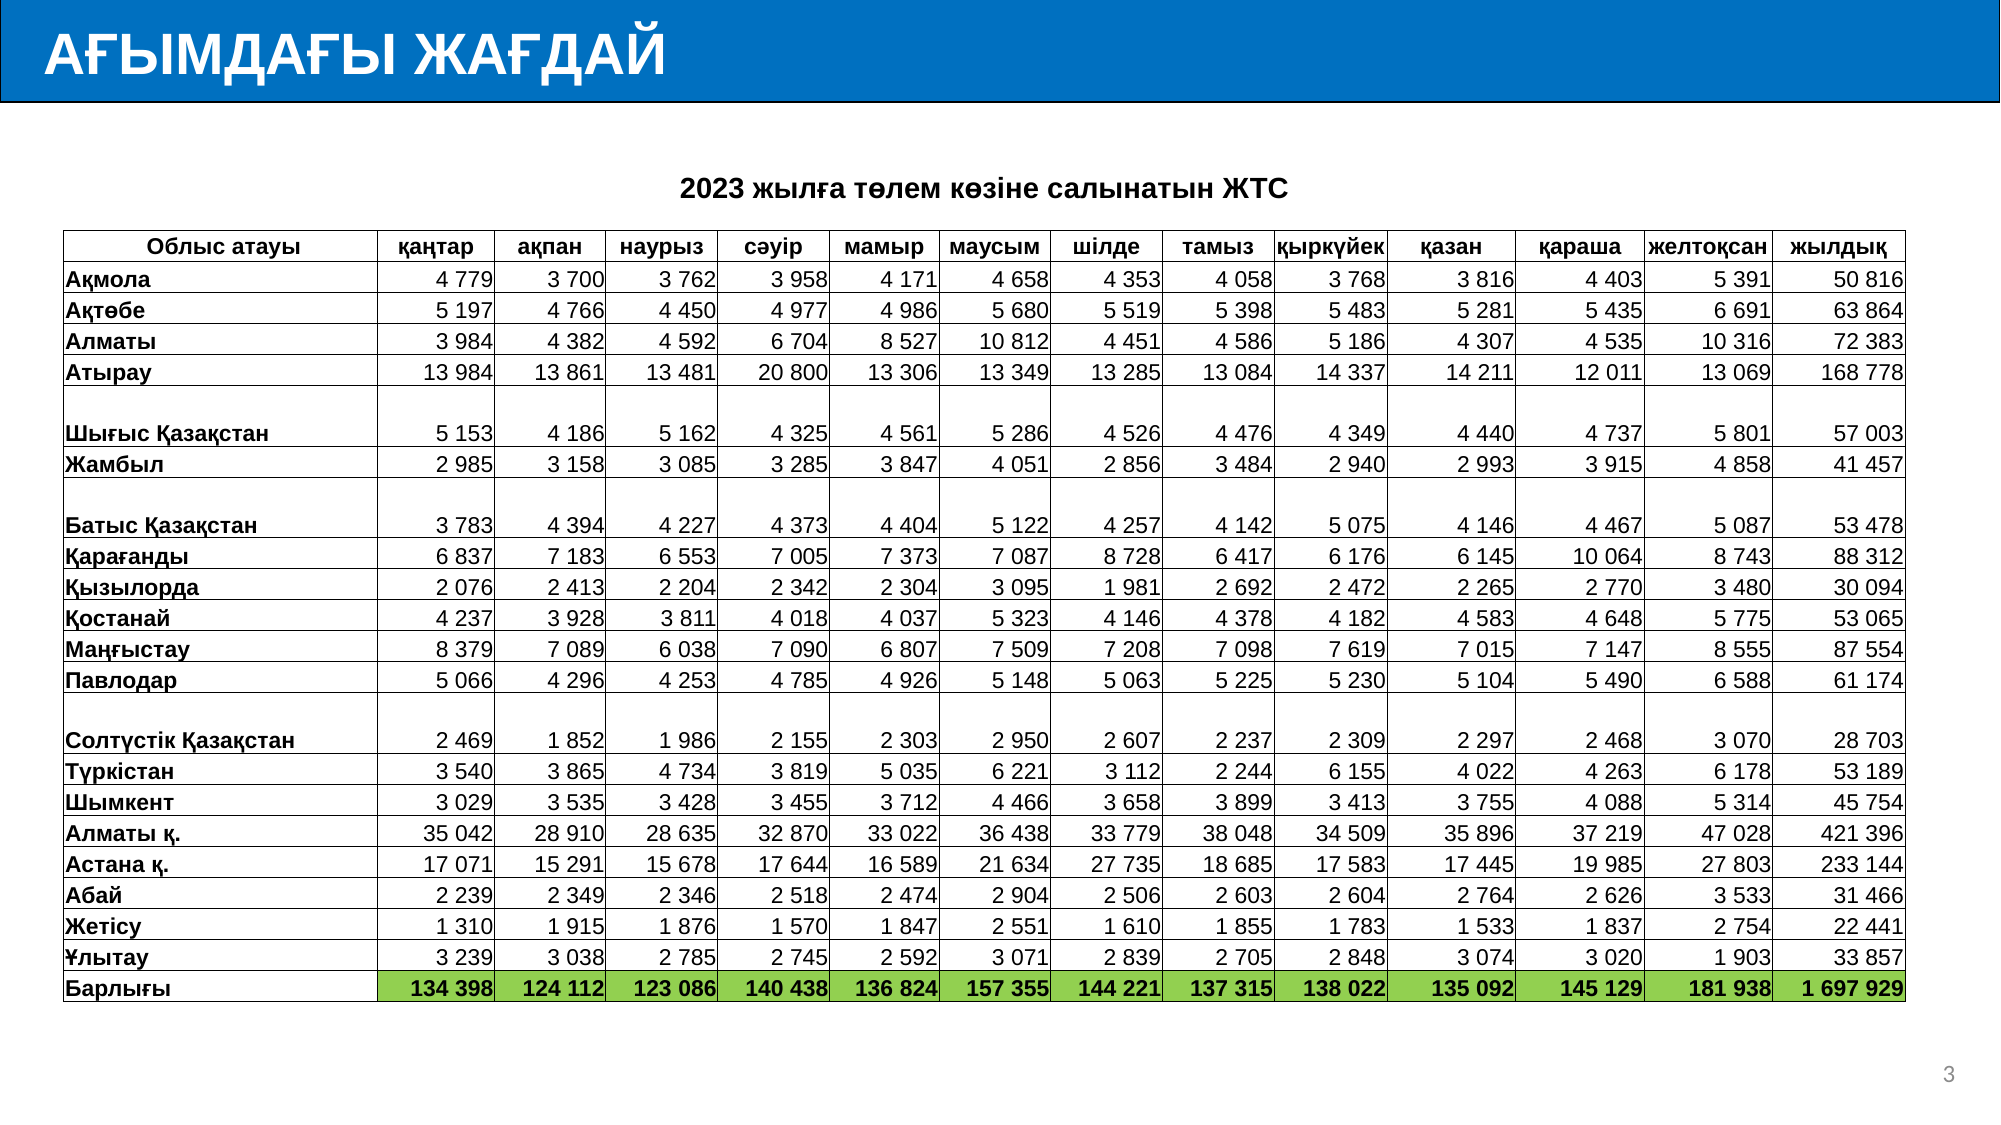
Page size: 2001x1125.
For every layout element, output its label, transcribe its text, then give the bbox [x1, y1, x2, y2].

table_cell 4 592 [606, 324, 717, 354]
table_cell 4 382 [495, 324, 605, 354]
table_cell 5 314 [1645, 785, 1772, 815]
table_cell 7 509 [940, 631, 1050, 661]
table_cell 13 069 [1645, 355, 1772, 385]
table_cell 168 778 [1773, 355, 1905, 385]
table_cell 7 373 [830, 538, 939, 568]
table_cell 5 225 [1163, 662, 1274, 692]
table_cell 2 603 [1163, 878, 1274, 908]
table_cell 2 692 [1163, 569, 1274, 599]
table_cell 13 306 [830, 355, 939, 385]
table_cell 72 383 [1773, 324, 1905, 354]
table_cell 3 847 [830, 447, 939, 477]
table_cell 8 743 [1645, 538, 1772, 568]
table_cell 33 857 [1773, 940, 1905, 970]
table_cell 5 801 [1645, 386, 1772, 446]
table_cell 38 048 [1163, 816, 1274, 846]
table_cell 4 858 [1645, 447, 1772, 477]
table_cell 4 307 [1388, 324, 1515, 354]
table_cell 124 112 [495, 971, 605, 1001]
table_cell 4 171 [830, 262, 939, 292]
table_cell 2 309 [1275, 693, 1387, 753]
table_cell 45 754 [1773, 785, 1905, 815]
table_cell 10 812 [940, 324, 1050, 354]
table_cell 17 644 [718, 847, 829, 877]
table_cell 20 800 [718, 355, 829, 385]
table_cell 138 022 [1275, 971, 1387, 1001]
table_cell 2 848 [1275, 940, 1387, 970]
table_cell 2 950 [940, 693, 1050, 753]
table_cell 1 310 [378, 909, 494, 939]
table_cell 5 286 [940, 386, 1050, 446]
table_cell 4 734 [606, 754, 717, 784]
table_cell Жетісу [64, 909, 377, 939]
table_cell 61 174 [1773, 662, 1905, 692]
table_cell 6 588 [1645, 662, 1772, 692]
table_cell Жамбыл [64, 447, 377, 477]
table_cell 6 145 [1388, 538, 1515, 568]
table_cell 4 142 [1163, 478, 1274, 537]
table_cell 3 455 [718, 785, 829, 815]
table_cell 10 316 [1645, 324, 1772, 354]
table_cell 140 438 [718, 971, 829, 1001]
table_cell 3 070 [1645, 693, 1772, 753]
table_cell 2 607 [1051, 693, 1162, 753]
table_cell 7 619 [1275, 631, 1387, 661]
table_cell 3 239 [378, 940, 494, 970]
table_cell 3 755 [1388, 785, 1515, 815]
table_cell 6 704 [718, 324, 829, 354]
table_cell 5 435 [1516, 293, 1644, 323]
table_cell 3 915 [1516, 447, 1644, 477]
table_cell 31 466 [1773, 878, 1905, 908]
table_cell 3 158 [495, 447, 605, 477]
table_cell 4 466 [940, 785, 1050, 815]
table_cell 4 785 [718, 662, 829, 692]
table_cell 2 993 [1388, 447, 1515, 477]
table_cell 13 861 [495, 355, 605, 385]
table_cell Астана қ. [64, 847, 377, 877]
table_cell 7 098 [1163, 631, 1274, 661]
table_cell 4 146 [1388, 478, 1515, 537]
table_cell 3 958 [718, 262, 829, 292]
table_cell 3 071 [940, 940, 1050, 970]
table_cell 136 824 [830, 971, 939, 1001]
table_cell 5 075 [1275, 478, 1387, 537]
table_cell 3 085 [606, 447, 717, 477]
table_cell Ақмола [64, 262, 377, 292]
table_cell 3 816 [1388, 262, 1515, 292]
table_header 2023 жылға төлем көзіне салынатын ЖТС [64, 171, 1905, 230]
table_cell 2 985 [378, 447, 494, 477]
table_cell 1 915 [495, 909, 605, 939]
table_cell 2 839 [1051, 940, 1162, 970]
table_cell 2 244 [1163, 754, 1274, 784]
table_cell 181 938 [1645, 971, 1772, 1001]
table_cell 4 394 [495, 478, 605, 537]
table_cell 1 986 [606, 693, 717, 753]
table_cell 33 022 [830, 816, 939, 846]
table_cell 2 754 [1645, 909, 1772, 939]
table_cell қараша [1516, 231, 1644, 261]
table_cell 1 981 [1051, 569, 1162, 599]
table_cell 2 469 [378, 693, 494, 753]
table_cell 2 303 [830, 693, 939, 753]
table_cell 4 378 [1163, 600, 1274, 630]
table_cell 4 440 [1388, 386, 1515, 446]
table_cell 21 634 [940, 847, 1050, 877]
table_cell 6 553 [606, 538, 717, 568]
table_cell 2 518 [718, 878, 829, 908]
table_cell 4 403 [1516, 262, 1644, 292]
table_cell 18 685 [1163, 847, 1274, 877]
table_cell 1 876 [606, 909, 717, 939]
table_cell 4 658 [940, 262, 1050, 292]
table_cell 1 847 [830, 909, 939, 939]
table_cell 28 703 [1773, 693, 1905, 753]
table_cell 6 691 [1645, 293, 1772, 323]
table_cell 3 029 [378, 785, 494, 815]
table_cell 3 413 [1275, 785, 1387, 815]
table_cell 5 230 [1275, 662, 1387, 692]
table_cell 123 086 [606, 971, 717, 1001]
table_cell 87 554 [1773, 631, 1905, 661]
table_cell 6 837 [378, 538, 494, 568]
table_cell 2 551 [940, 909, 1050, 939]
table_cell 10 064 [1516, 538, 1644, 568]
table_cell 4 467 [1516, 478, 1644, 537]
table_cell 28 910 [495, 816, 605, 846]
table_cell 4 404 [830, 478, 939, 537]
table_cell Ұлытау [64, 940, 377, 970]
table_cell 4 018 [718, 600, 829, 630]
table_cell 3 865 [495, 754, 605, 784]
table_cell 3 811 [606, 600, 717, 630]
table_cell 6 038 [606, 631, 717, 661]
table_cell 4 253 [606, 662, 717, 692]
table_cell 4 088 [1516, 785, 1644, 815]
table_cell 37 219 [1516, 816, 1644, 846]
table_cell 19 985 [1516, 847, 1644, 877]
table_cell қыркүйек [1275, 231, 1387, 261]
table_cell 4 353 [1051, 262, 1162, 292]
table_cell 53 478 [1773, 478, 1905, 537]
table_cell 6 176 [1275, 538, 1387, 568]
table_cell тамыз [1163, 231, 1274, 261]
table_cell 5 063 [1051, 662, 1162, 692]
table_cell Барлығы [64, 971, 377, 1001]
table_cell Алматы [64, 324, 377, 354]
table_cell 1 610 [1051, 909, 1162, 939]
table_cell Шығыс Қазақстан [64, 386, 377, 446]
table_cell 2 468 [1516, 693, 1644, 753]
table_cell 421 396 [1773, 816, 1905, 846]
table_cell Павлодар [64, 662, 377, 692]
table_cell 233 144 [1773, 847, 1905, 877]
table_cell 3 480 [1645, 569, 1772, 599]
table_cell 4 186 [495, 386, 605, 446]
table_cell 4 451 [1051, 324, 1162, 354]
table_cell Алматы қ. [64, 816, 377, 846]
table_cell 2 076 [378, 569, 494, 599]
table_cell 8 555 [1645, 631, 1772, 661]
table_cell 22 441 [1773, 909, 1905, 939]
table_cell наурыз [606, 231, 717, 261]
table_cell 4 051 [940, 447, 1050, 477]
table_cell 4 146 [1051, 600, 1162, 630]
table_cell маусым [940, 231, 1050, 261]
table_cell 5 035 [830, 754, 939, 784]
table_cell 5 197 [378, 293, 494, 323]
table_cell 4 182 [1275, 600, 1387, 630]
table_cell 4 766 [495, 293, 605, 323]
table_cell Маңғыстау [64, 631, 377, 661]
table_cell 2 604 [1275, 878, 1387, 908]
table_cell 2 856 [1051, 447, 1162, 477]
table_cell 7 015 [1388, 631, 1515, 661]
table_cell 34 509 [1275, 816, 1387, 846]
table_cell сәуір [718, 231, 829, 261]
table_cell 3 712 [830, 785, 939, 815]
table_cell 13 984 [378, 355, 494, 385]
table_cell 4 926 [830, 662, 939, 692]
table_cell 13 481 [606, 355, 717, 385]
table_cell 3 762 [606, 262, 717, 292]
table_cell 4 022 [1388, 754, 1515, 784]
table_cell 27 735 [1051, 847, 1162, 877]
table_cell 1 855 [1163, 909, 1274, 939]
table_cell 1 837 [1516, 909, 1644, 939]
table_cell 4 325 [718, 386, 829, 446]
table_cell Солтүстік Қазақстан [64, 693, 377, 753]
table_cell 7 089 [495, 631, 605, 661]
table_cell 3 038 [495, 940, 605, 970]
table_cell 4 476 [1163, 386, 1274, 446]
table_cell 2 745 [718, 940, 829, 970]
table_cell 50 816 [1773, 262, 1905, 292]
table_cell 4 349 [1275, 386, 1387, 446]
table_cell 2 155 [718, 693, 829, 753]
table_cell мамыр [830, 231, 939, 261]
table_cell 53 065 [1773, 600, 1905, 630]
table_cell 5 680 [940, 293, 1050, 323]
table_cell 4 450 [606, 293, 717, 323]
table_cell 5 323 [940, 600, 1050, 630]
table_cell 13 084 [1163, 355, 1274, 385]
table_cell 17 071 [378, 847, 494, 877]
table_cell 135 092 [1388, 971, 1515, 1001]
table_cell қаңтар [378, 231, 494, 261]
table_cell 2 237 [1163, 693, 1274, 753]
table_cell Шымкент [64, 785, 377, 815]
table_cell 33 779 [1051, 816, 1162, 846]
table_cell 3 285 [718, 447, 829, 477]
table_cell 17 445 [1388, 847, 1515, 877]
table_cell 3 535 [495, 785, 605, 815]
table_cell 13 285 [1051, 355, 1162, 385]
table_cell 27 803 [1645, 847, 1772, 877]
table_cell 4 737 [1516, 386, 1644, 446]
table_cell 4 583 [1388, 600, 1515, 630]
table_cell 1 852 [495, 693, 605, 753]
table_cell 28 635 [606, 816, 717, 846]
table_cell 8 527 [830, 324, 939, 354]
table_cell Облыс атауы [64, 231, 377, 261]
table_cell 1 783 [1275, 909, 1387, 939]
table_cell 35 042 [378, 816, 494, 846]
table_cell 3 700 [495, 262, 605, 292]
table_cell 4 586 [1163, 324, 1274, 354]
table_cell 3 658 [1051, 785, 1162, 815]
table_cell 7 183 [495, 538, 605, 568]
table_cell Абай [64, 878, 377, 908]
table_cell 3 899 [1163, 785, 1274, 815]
table_cell 4 237 [378, 600, 494, 630]
table_cell 5 483 [1275, 293, 1387, 323]
table_cell шілде [1051, 231, 1162, 261]
table_cell 3 819 [718, 754, 829, 784]
table_cell 2 472 [1275, 569, 1387, 599]
table_cell 2 297 [1388, 693, 1515, 753]
table_cell 6 807 [830, 631, 939, 661]
table_cell 2 474 [830, 878, 939, 908]
table_cell 4 535 [1516, 324, 1644, 354]
table_cell 17 583 [1275, 847, 1387, 877]
table_cell 4 296 [495, 662, 605, 692]
table_cell 3 768 [1275, 262, 1387, 292]
table_cell 4 526 [1051, 386, 1162, 446]
table_cell 2 506 [1051, 878, 1162, 908]
table_cell 2 940 [1275, 447, 1387, 477]
table_cell 144 221 [1051, 971, 1162, 1001]
slide_number 3 [1520, 1042, 1971, 1103]
table_cell 2 904 [940, 878, 1050, 908]
table_cell 7 090 [718, 631, 829, 661]
table_cell 3 783 [378, 478, 494, 537]
table_cell 4 257 [1051, 478, 1162, 537]
table_cell 5 519 [1051, 293, 1162, 323]
table_cell 53 189 [1773, 754, 1905, 784]
table_cell 2 413 [495, 569, 605, 599]
table_cell 5 148 [940, 662, 1050, 692]
table_cell 15 291 [495, 847, 605, 877]
table_cell 5 398 [1163, 293, 1274, 323]
table_cell 12 011 [1516, 355, 1644, 385]
table_cell 5 153 [378, 386, 494, 446]
table_cell 6 417 [1163, 538, 1274, 568]
table_cell 3 095 [940, 569, 1050, 599]
table_cell 8 728 [1051, 538, 1162, 568]
table_cell 41 457 [1773, 447, 1905, 477]
table_cell 16 589 [830, 847, 939, 877]
table_cell 7 087 [940, 538, 1050, 568]
table_cell 1 697 929 [1773, 971, 1905, 1001]
table_cell 5 066 [378, 662, 494, 692]
table_cell 8 379 [378, 631, 494, 661]
table_cell 3 984 [378, 324, 494, 354]
table_cell 1 903 [1645, 940, 1772, 970]
table_cell 3 428 [606, 785, 717, 815]
table_cell 14 211 [1388, 355, 1515, 385]
table_cell 5 162 [606, 386, 717, 446]
table_cell 3 484 [1163, 447, 1274, 477]
table_cell 2 592 [830, 940, 939, 970]
table_cell Ақтөбе [64, 293, 377, 323]
table_cell 4 779 [378, 262, 494, 292]
table_cell 134 398 [378, 971, 494, 1001]
table_cell 1 570 [718, 909, 829, 939]
table_cell 2 349 [495, 878, 605, 908]
table_cell 15 678 [606, 847, 717, 877]
table_cell 13 349 [940, 355, 1050, 385]
table_cell 4 037 [830, 600, 939, 630]
table_cell 14 337 [1275, 355, 1387, 385]
table_cell 57 003 [1773, 386, 1905, 446]
table_cell Атырау [64, 355, 377, 385]
table_cell 7 208 [1051, 631, 1162, 661]
table_cell 32 870 [718, 816, 829, 846]
table_cell ақпан [495, 231, 605, 261]
table_cell 4 561 [830, 386, 939, 446]
table_cell 5 391 [1645, 262, 1772, 292]
table_cell 7 147 [1516, 631, 1644, 661]
table_cell 6 155 [1275, 754, 1387, 784]
table_cell 2 239 [378, 878, 494, 908]
table_cell 2 346 [606, 878, 717, 908]
table_cell 2 204 [606, 569, 717, 599]
table_cell 5 281 [1388, 293, 1515, 323]
table_cell 2 705 [1163, 940, 1274, 970]
table_cell 63 864 [1773, 293, 1905, 323]
table_cell 3 074 [1388, 940, 1515, 970]
table_cell 5 490 [1516, 662, 1644, 692]
table_cell 4 058 [1163, 262, 1274, 292]
table_cell Қызылорда [64, 569, 377, 599]
table_cell Қарағанды [64, 538, 377, 568]
table_cell қазан [1388, 231, 1515, 261]
table_cell 6 178 [1645, 754, 1772, 784]
table_cell 3 928 [495, 600, 605, 630]
table_cell 30 094 [1773, 569, 1905, 599]
table_cell 3 540 [378, 754, 494, 784]
table_cell 137 315 [1163, 971, 1274, 1001]
table_cell 6 221 [940, 754, 1050, 784]
table_cell 5 087 [1645, 478, 1772, 537]
table_cell 4 263 [1516, 754, 1644, 784]
table_cell 35 896 [1388, 816, 1515, 846]
table_cell Батыс Қазақстан [64, 478, 377, 537]
table_cell 47 028 [1645, 816, 1772, 846]
table_cell 4 977 [718, 293, 829, 323]
table_cell 5 104 [1388, 662, 1515, 692]
table_cell 4 648 [1516, 600, 1644, 630]
table_cell 4 373 [718, 478, 829, 537]
table_cell 3 112 [1051, 754, 1162, 784]
table_cell 7 005 [718, 538, 829, 568]
table_cell 5 775 [1645, 600, 1772, 630]
table_cell 4 227 [606, 478, 717, 537]
table_cell 145 129 [1516, 971, 1644, 1001]
table_cell 5 186 [1275, 324, 1387, 354]
table_cell 1 533 [1388, 909, 1515, 939]
table_cell 3 020 [1516, 940, 1644, 970]
table_cell 2 770 [1516, 569, 1644, 599]
table_cell 2 304 [830, 569, 939, 599]
table_cell 2 764 [1388, 878, 1515, 908]
table_cell 88 312 [1773, 538, 1905, 568]
table_cell 2 785 [606, 940, 717, 970]
table_cell 5 122 [940, 478, 1050, 537]
table_cell 36 438 [940, 816, 1050, 846]
table_cell жылдық [1773, 231, 1905, 261]
table_cell 3 533 [1645, 878, 1772, 908]
table_cell Қостанай [64, 600, 377, 630]
text_box АҒЫМДАҒЫ ЖАҒДАЙ [0, 0, 2000, 103]
table_cell Түркістан [64, 754, 377, 784]
table_cell 4 986 [830, 293, 939, 323]
table_cell 2 342 [718, 569, 829, 599]
table_cell желтоқсан [1645, 231, 1772, 261]
table_cell 2 626 [1516, 878, 1644, 908]
table_cell 157 355 [940, 971, 1050, 1001]
table_cell 2 265 [1388, 569, 1515, 599]
